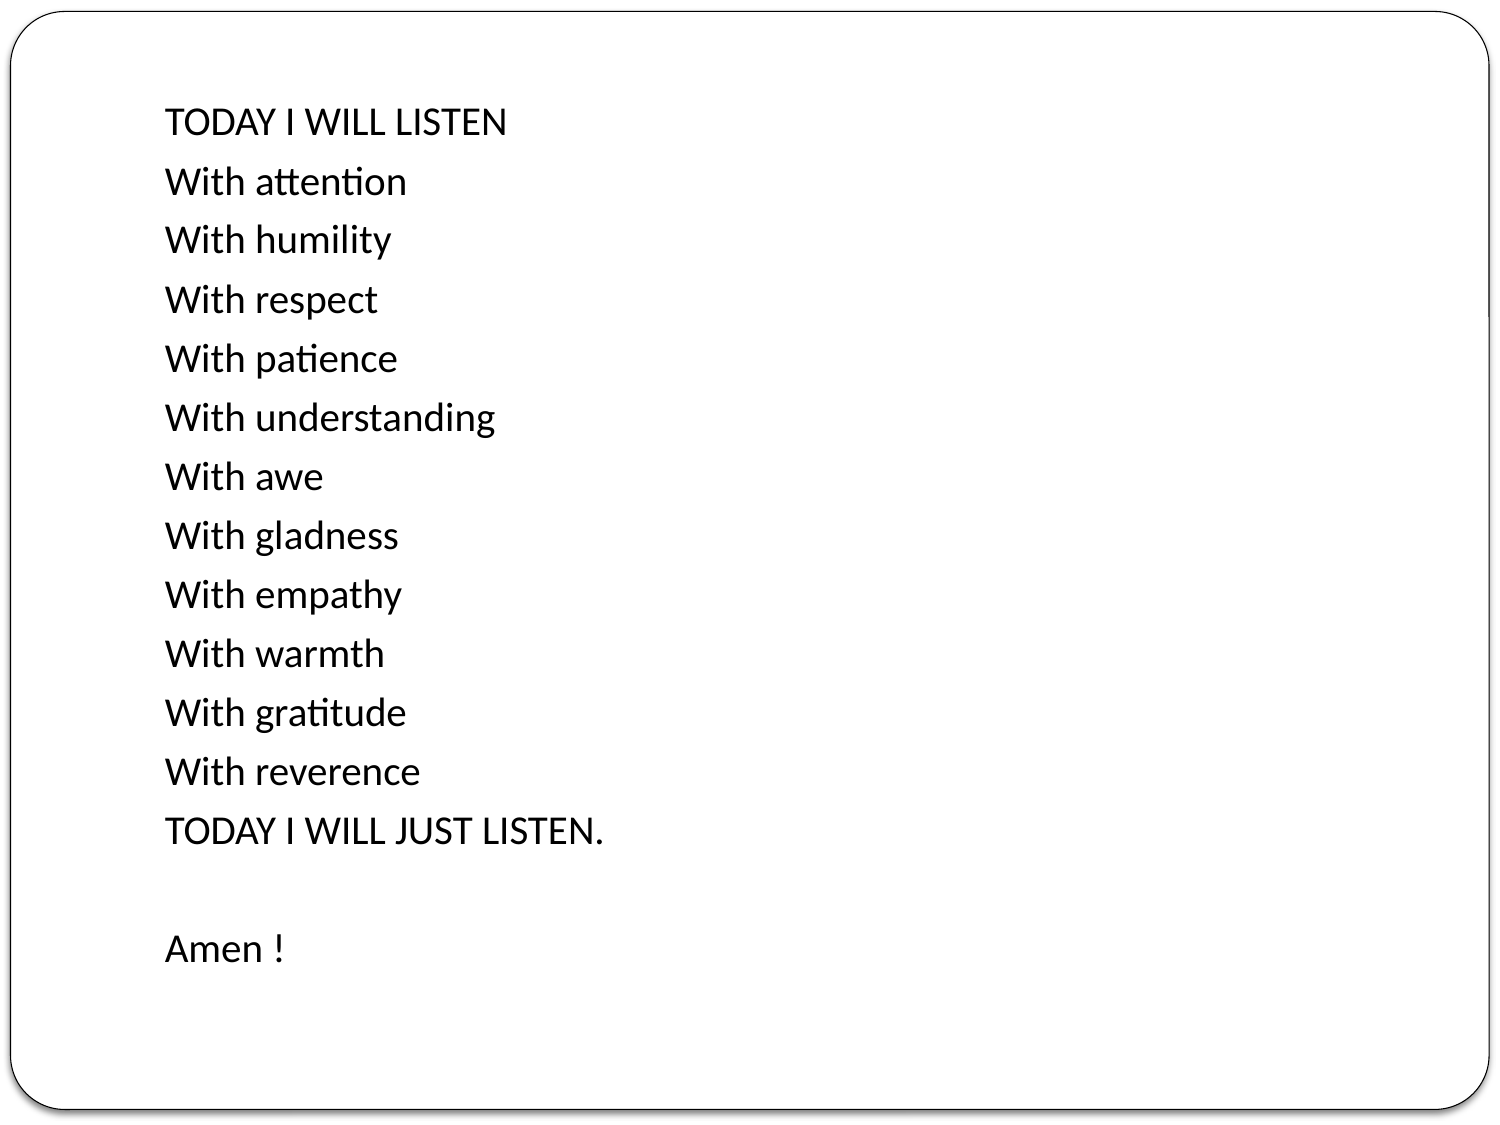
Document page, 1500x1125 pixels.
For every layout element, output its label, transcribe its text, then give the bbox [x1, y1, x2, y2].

list TODAY I WILL LISTEN With attention With humility With respect With patience With understanding With awe With gladness With empathy With warmth With gratitude With reverence TODAY I WILL JUST LISTEN. Amen ! [150, 87, 1425, 988]
